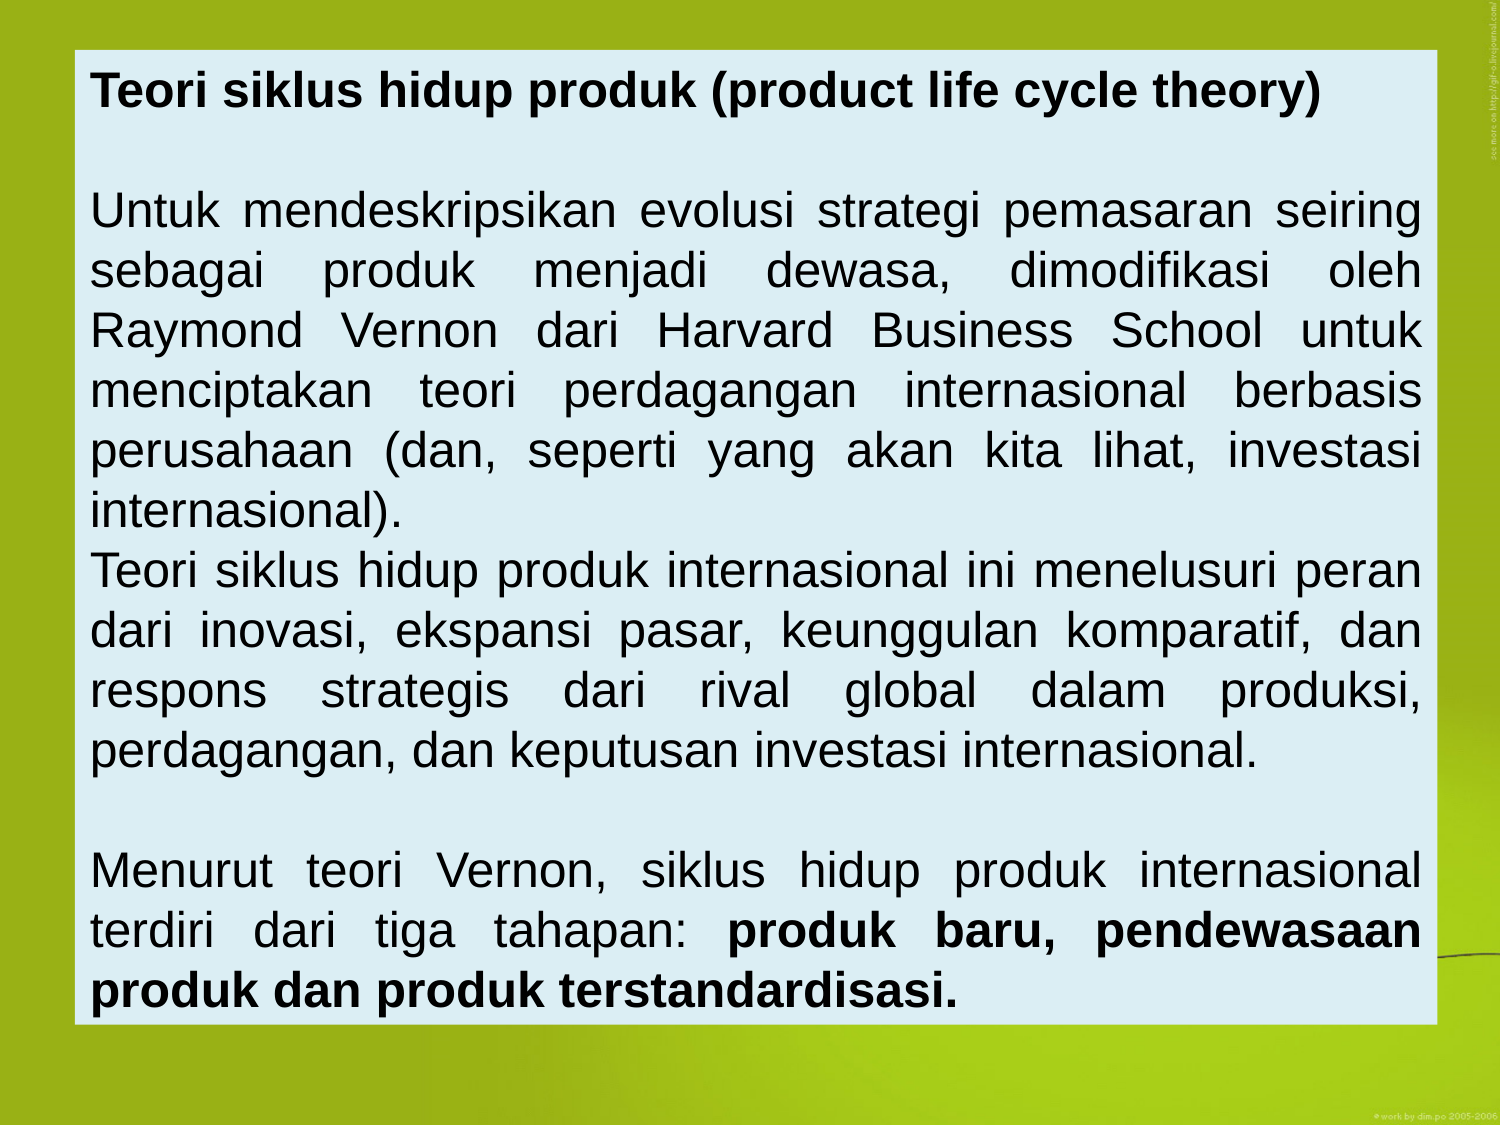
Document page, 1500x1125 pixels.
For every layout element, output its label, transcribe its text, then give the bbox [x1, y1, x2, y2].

text_box Teori siklus hidup produk (product life cycle theory) Untuk mendeskripsikan evolusi strategi pemasaran seiring sebagai produk menjadi dewasa, dimodifikasi oleh Raymond Vernon dari Harvard Business School untuk menciptakan teori perdagangan internasional berbasis perusahaan (dan, seperti yang akan kita lihat, investasi internasional). Teori siklus hidup produk internasional ini menelusuri peran dari inovasi, ekspansi pasar, keunggulan komparatif, dan respons strategis dari rival global dalam produksi, perdagangan, dan keputusan investasi internasional. Menurut teori Vernon, siklus hidup produk internasional terdiri dari tiga tahapan: produk baru, pendewasaan produk dan produk terstandardisasi. [74, 49, 1438, 1025]
picture [0, 0, 1500, 1125]
